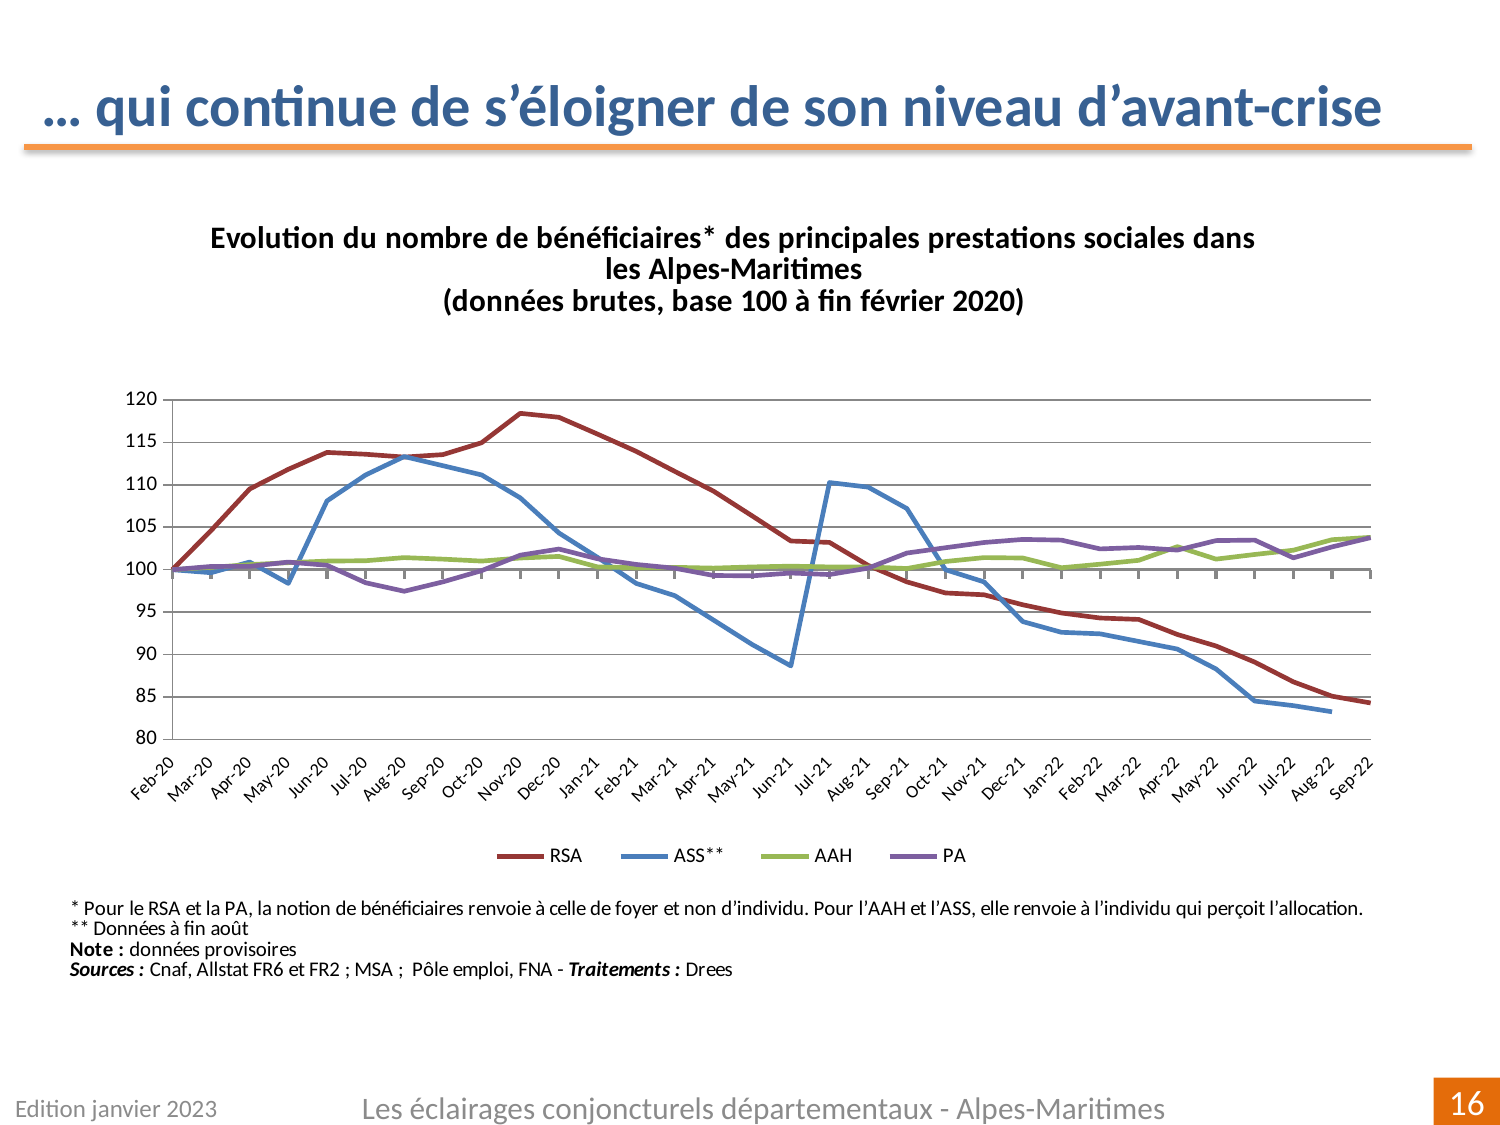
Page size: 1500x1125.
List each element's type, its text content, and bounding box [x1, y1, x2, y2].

slide_number 16 [1433, 1077, 1500, 1125]
text_box … qui continue de s’éloigner de son niveau d’avant-crise [26, 60, 1500, 146]
slide_number Edition janvier 2023 [0, 1077, 350, 1125]
chart [55, 190, 1413, 1035]
footer Les éclairages conjoncturels départementaux - Alpes-Maritimes [350, 1077, 1249, 1125]
